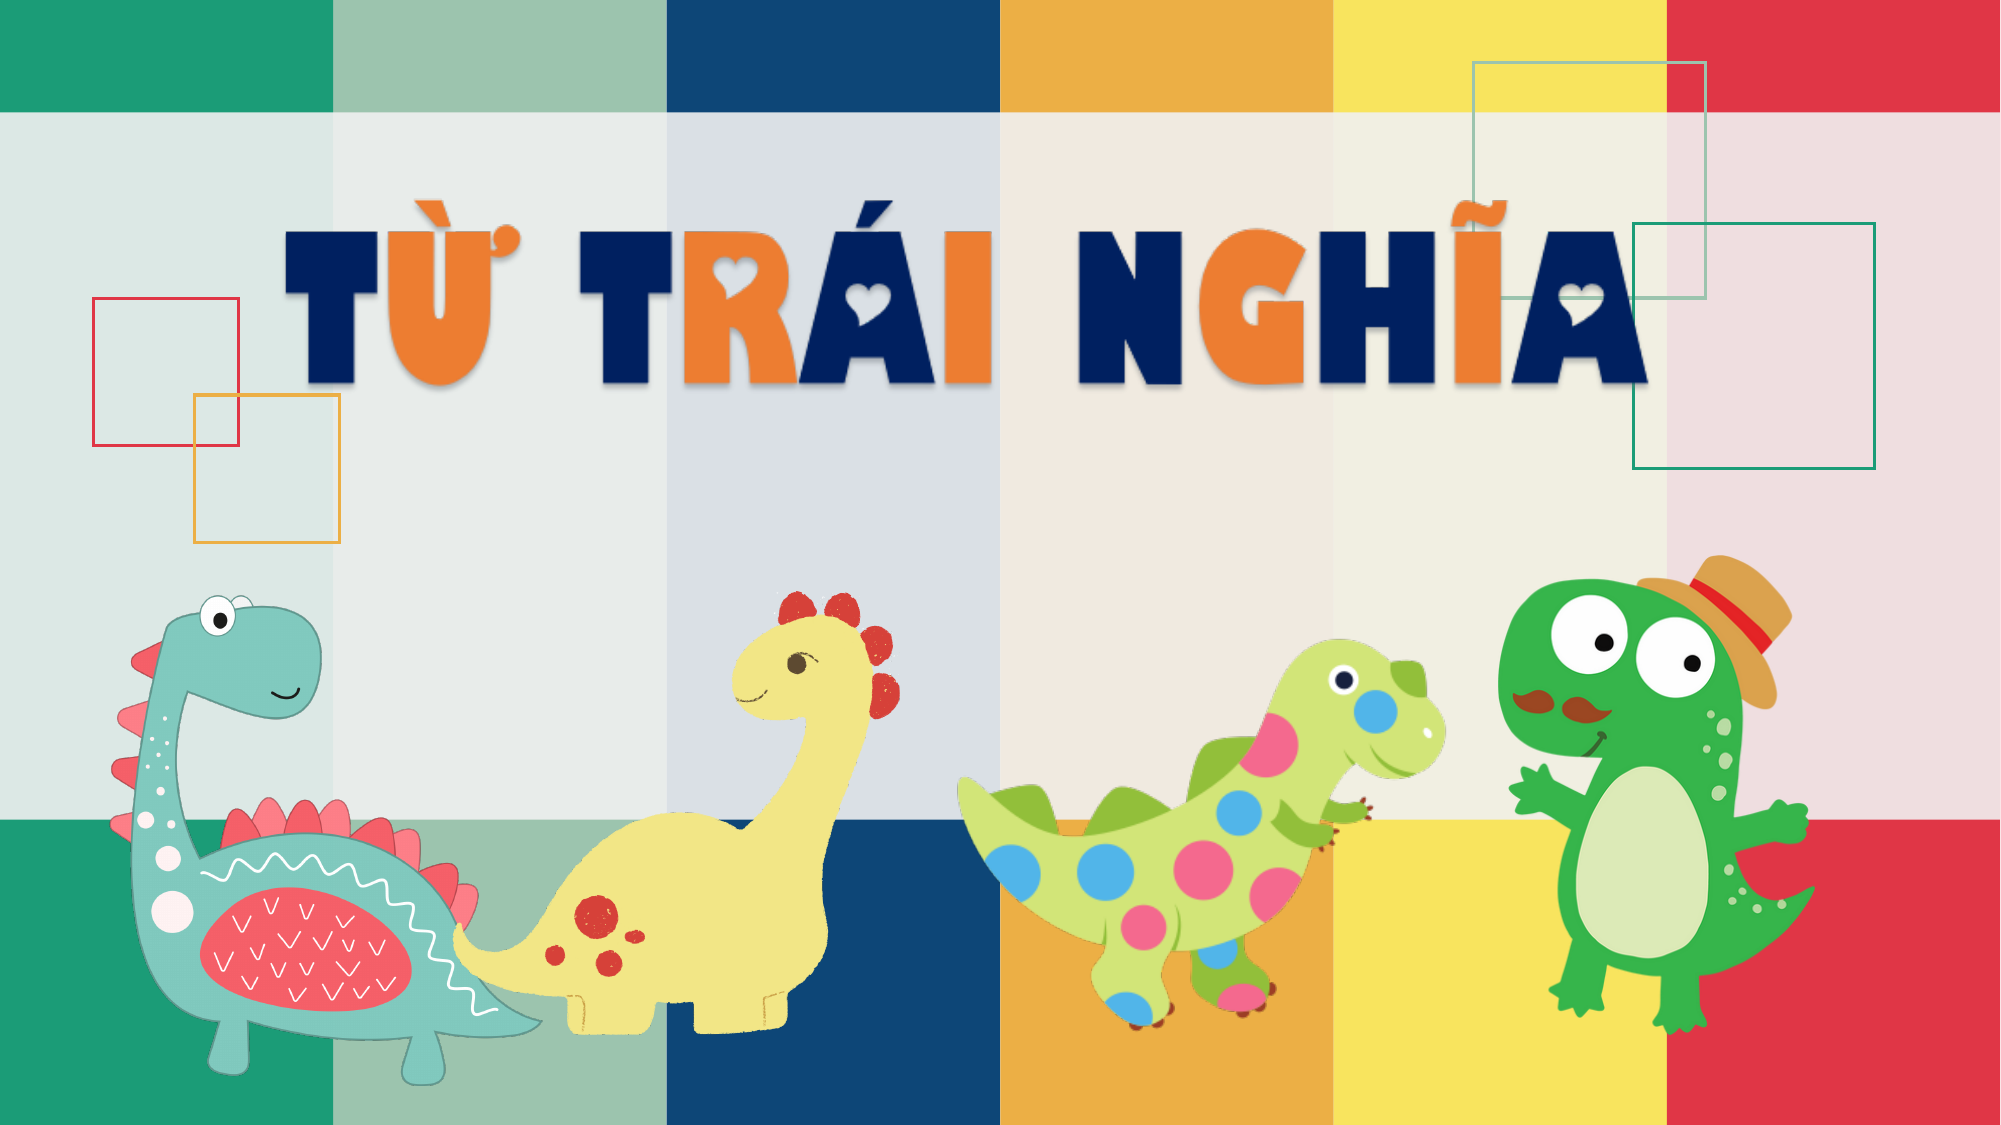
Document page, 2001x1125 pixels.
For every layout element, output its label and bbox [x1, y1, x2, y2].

picture [64, 591, 900, 1086]
picture [1498, 555, 1816, 1036]
text_box [1473, 62, 1875, 469]
text_box [92, 297, 341, 543]
picture [949, 635, 1449, 1036]
text_box [0, 112, 2000, 820]
picture [267, 172, 1706, 437]
